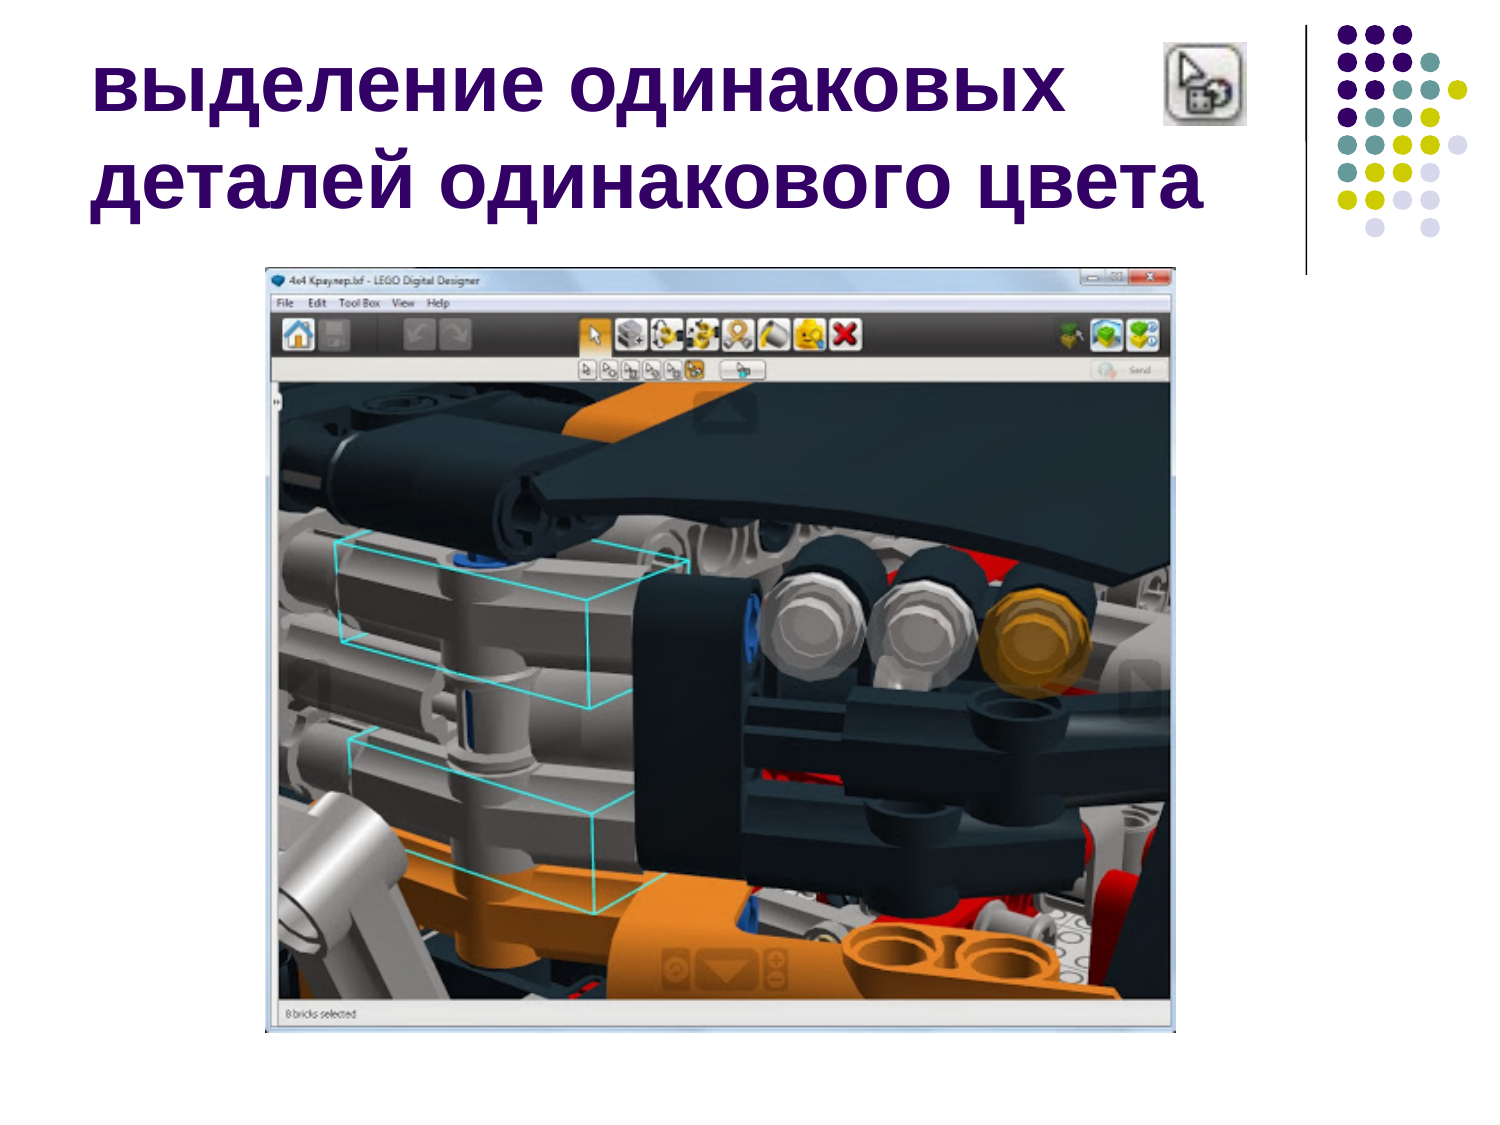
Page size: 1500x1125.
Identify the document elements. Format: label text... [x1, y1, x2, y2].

title выделение одинаковых деталей одинакового цвета [74, 19, 1313, 233]
picture [1163, 42, 1247, 126]
picture [265, 266, 1176, 1034]
